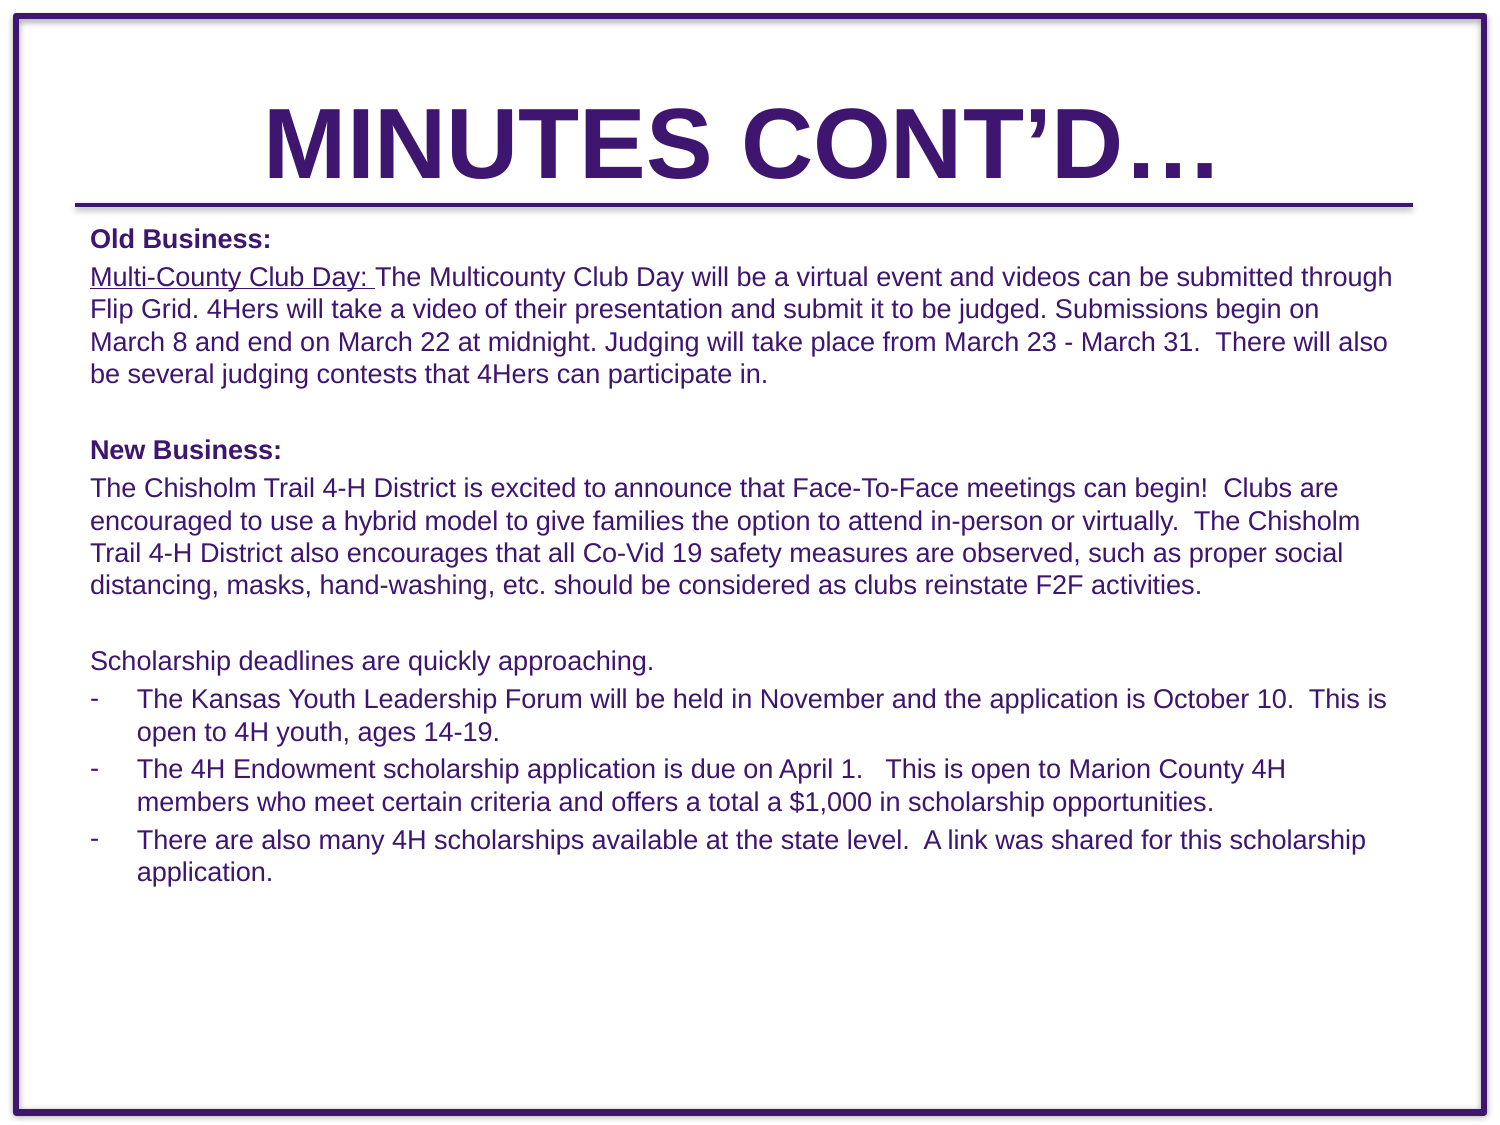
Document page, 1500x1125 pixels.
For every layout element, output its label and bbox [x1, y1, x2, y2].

text_box [15, 15, 1485, 1113]
